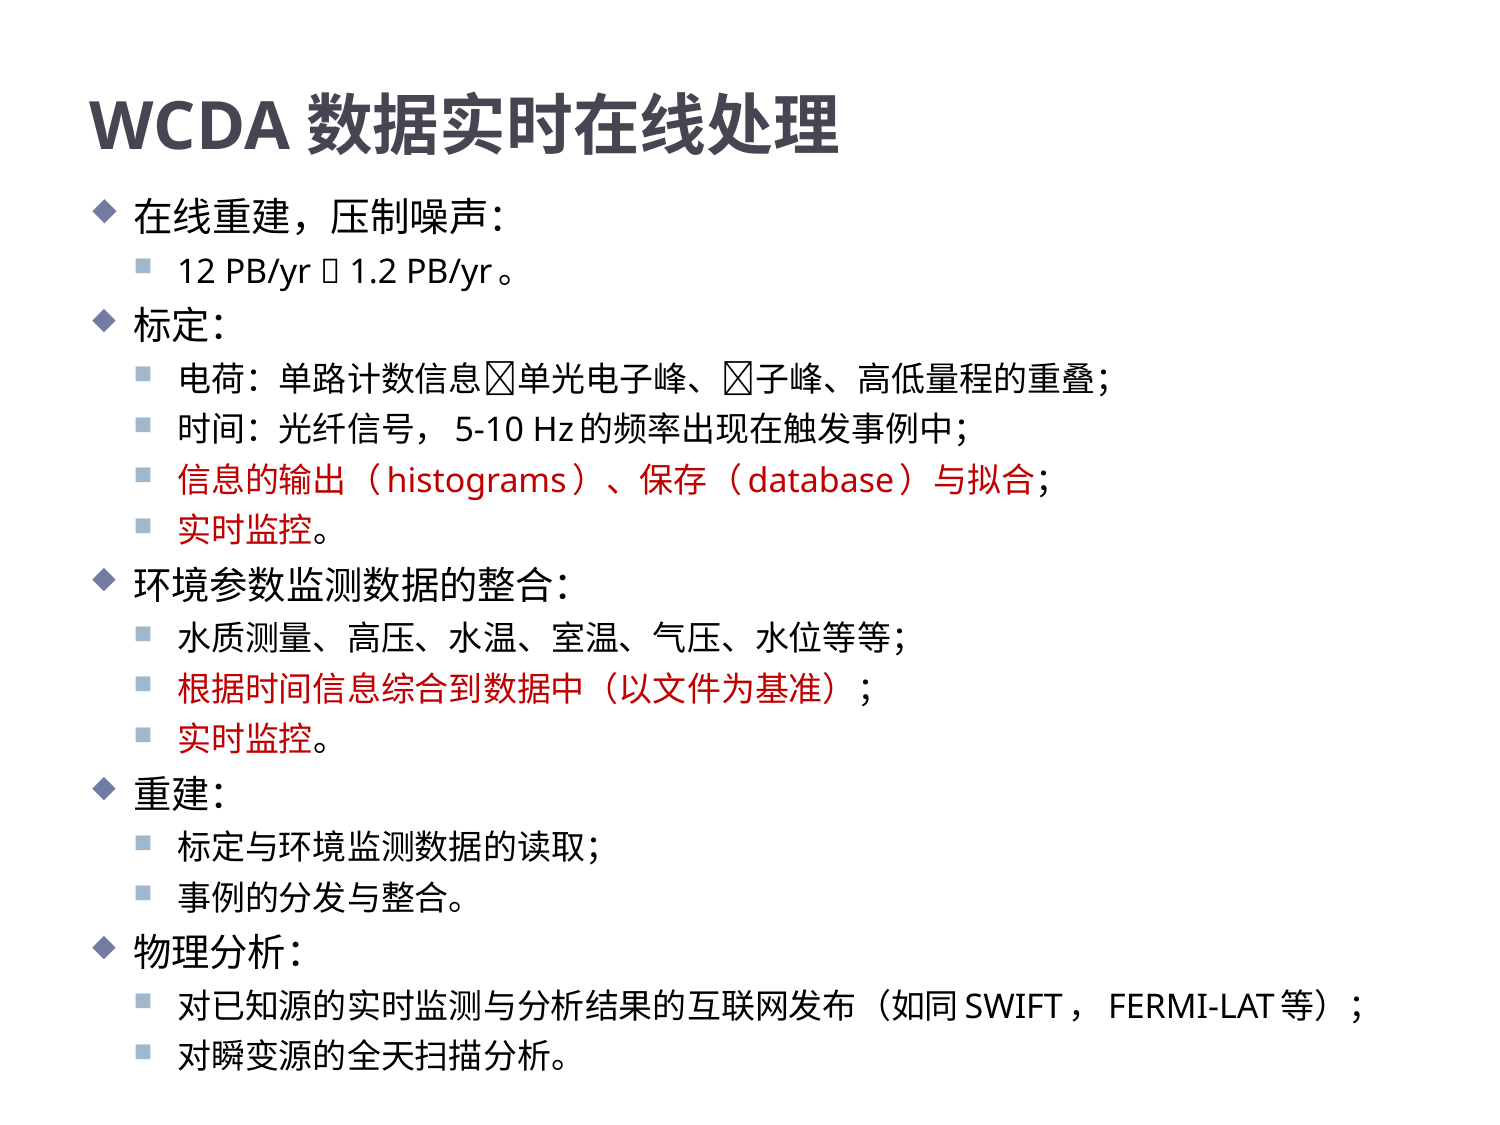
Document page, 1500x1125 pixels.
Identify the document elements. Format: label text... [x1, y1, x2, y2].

title WCDA数据实时在线处理 [75, 7, 1425, 170]
list 在线重建，压制噪声： 12 PB/yr  1.2 PB/yr。 标定： 电荷：单路计数信息单光电子峰、子峰、高低量程的重叠； 时间：光纤信号，5-10 Hz的频率出现在触发事例中； 信息的输出（histograms）、保存（database）与拟合； 实时监控。 环境参数监测数据的整合： 水质测量、高压、水温、室温、气压、水位等等； 根据时间信息综合到数据中（以文件为基准）； 实时监控。 重建： 标定与环境监测数据的读取； 事例的分发与整合。 物理分析： 对已知源的实时监测与分析结果的互联网发布（如同SWIFT，FERMI-LAT等）； 对瞬变源的全天扫描分析。 [75, 184, 1425, 1094]
